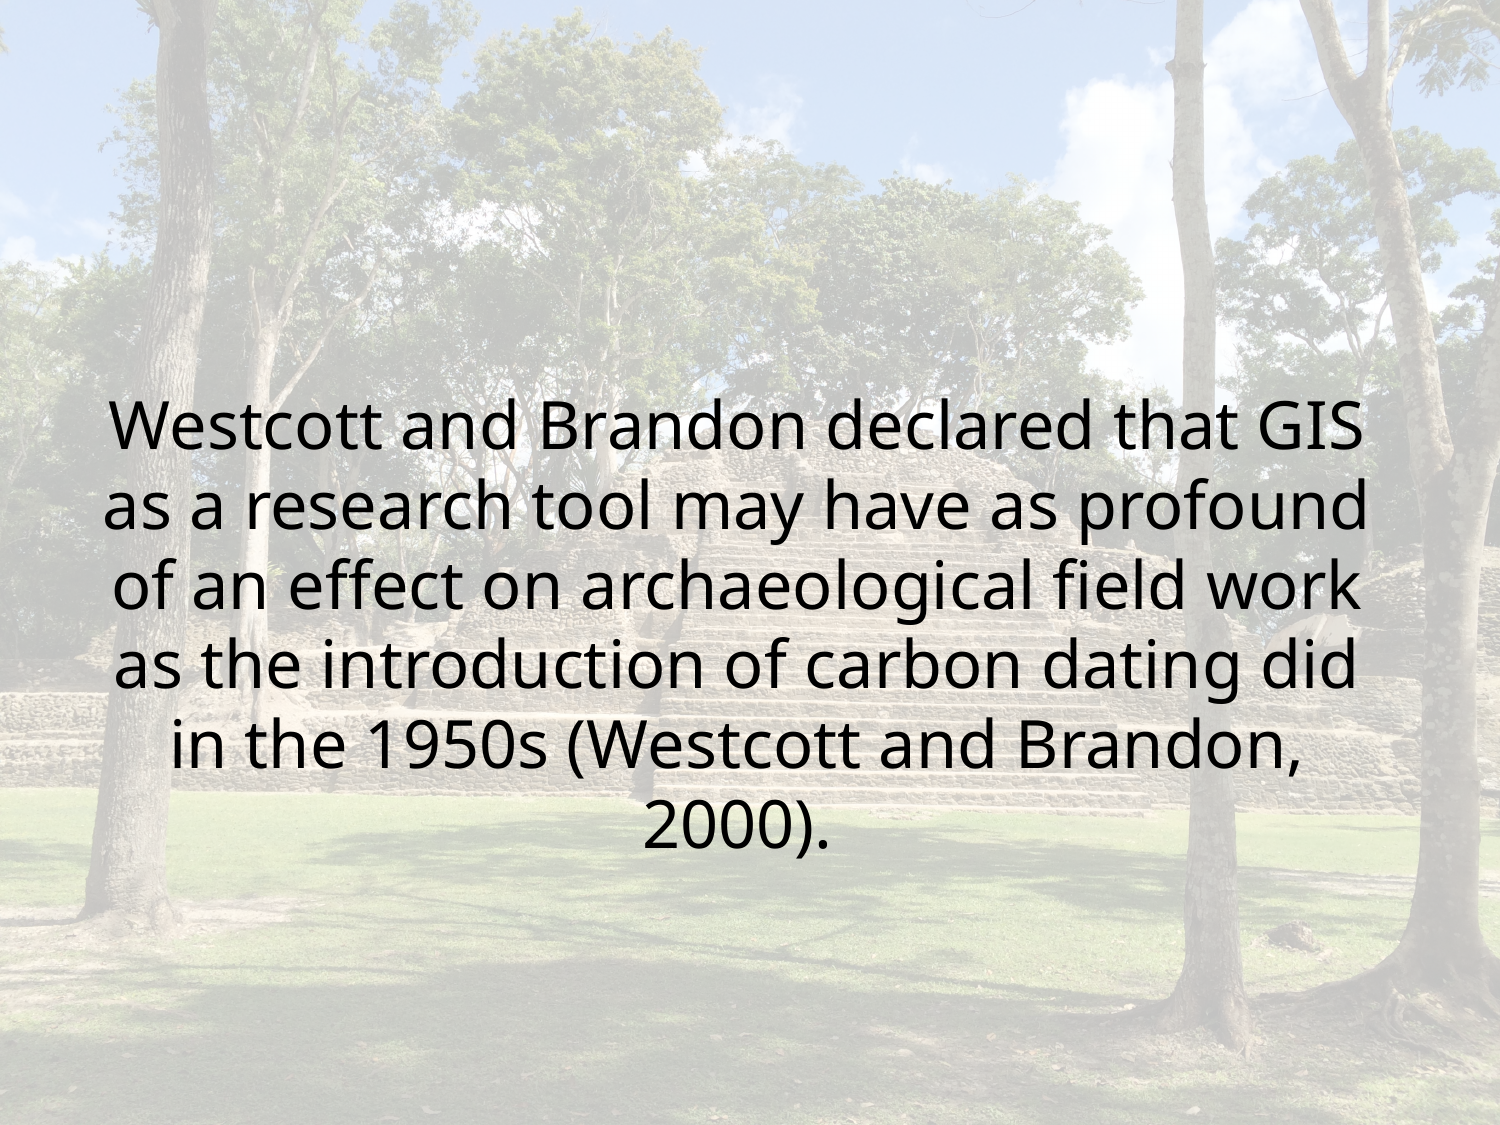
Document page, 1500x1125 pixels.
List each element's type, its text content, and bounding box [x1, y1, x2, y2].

list Westcott and Brandon declared that GIS as a research tool may have as profound of an effect on archaeological field work as the introduction of carbon dating did in the 1950s (Westcott and Brandon, 2000). [62, 375, 1413, 955]
